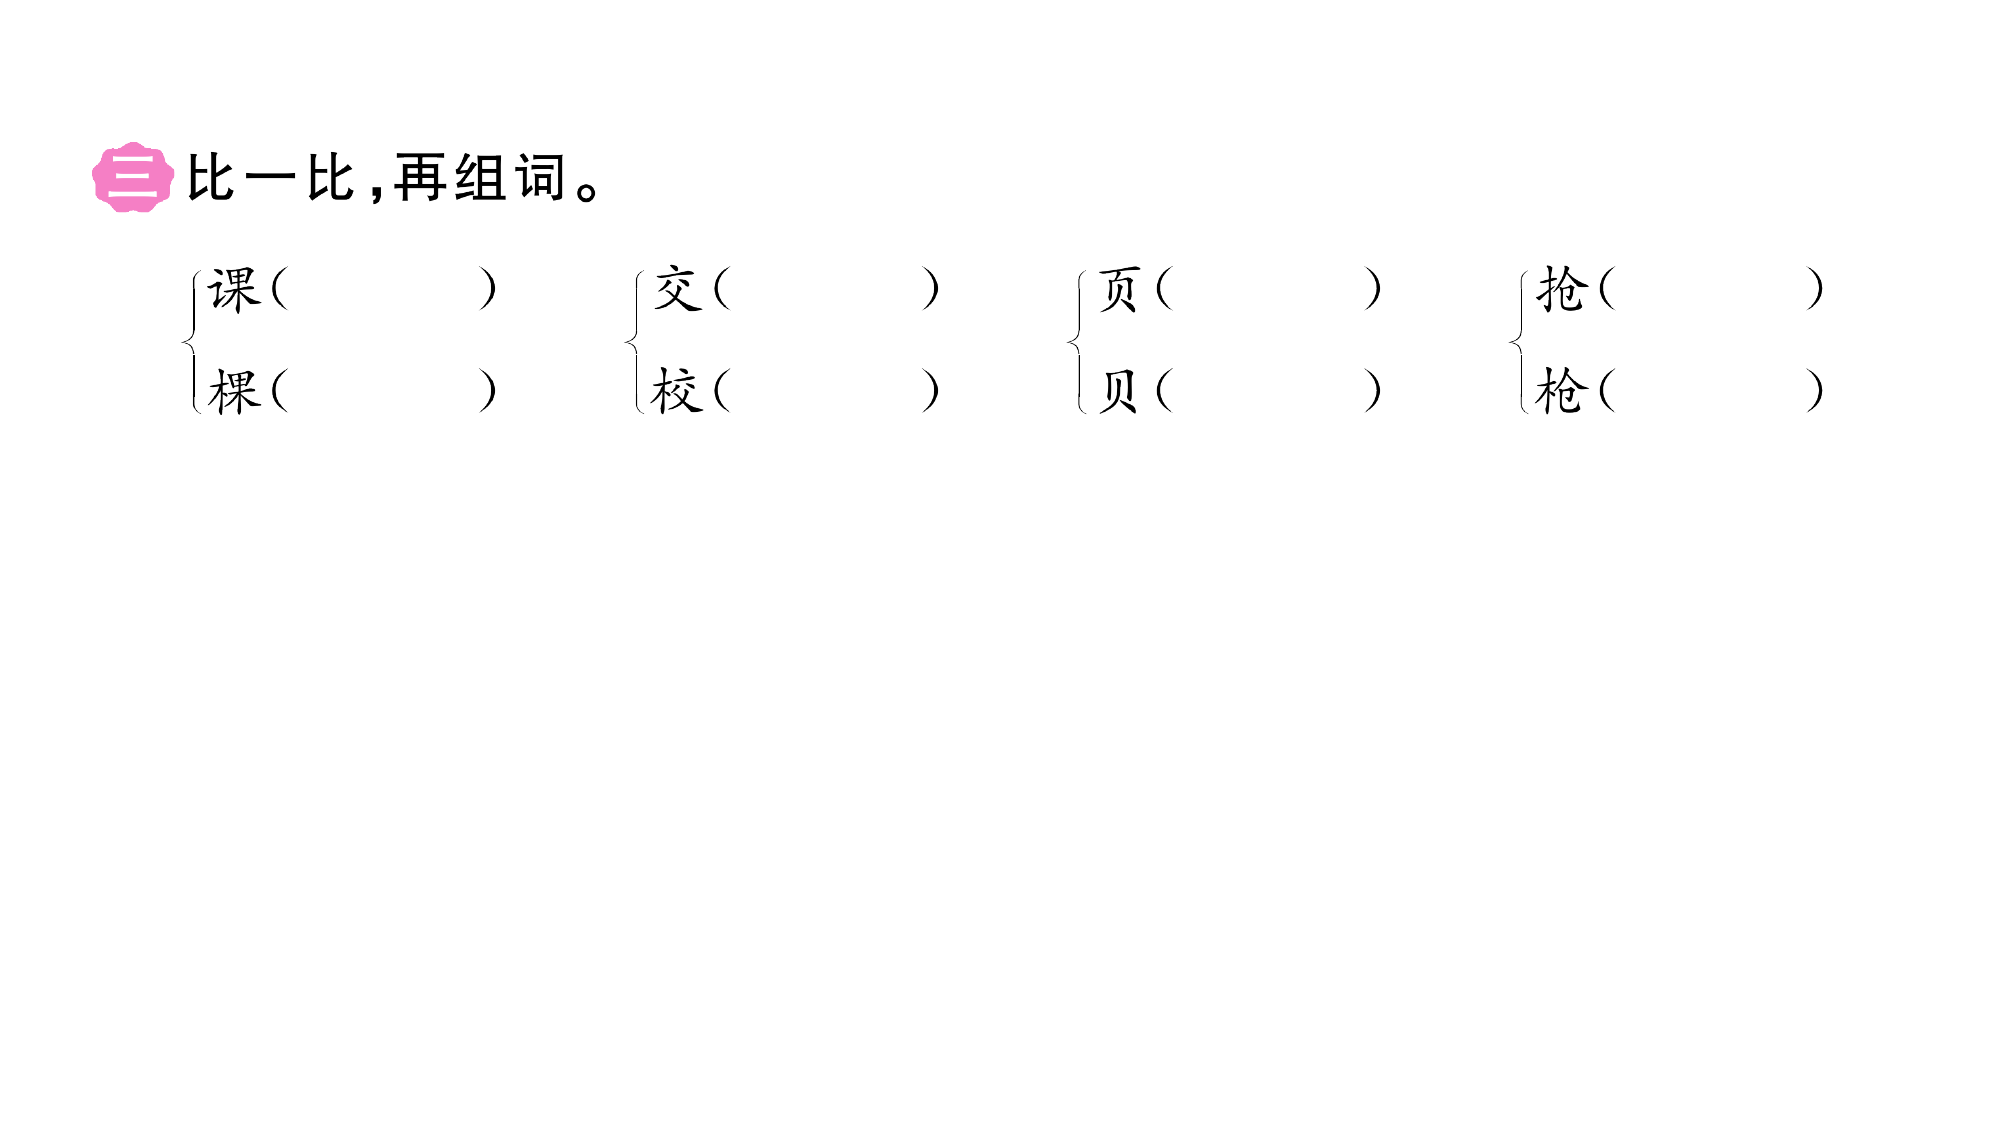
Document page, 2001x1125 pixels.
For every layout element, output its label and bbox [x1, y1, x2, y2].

picture [88, 118, 1979, 452]
